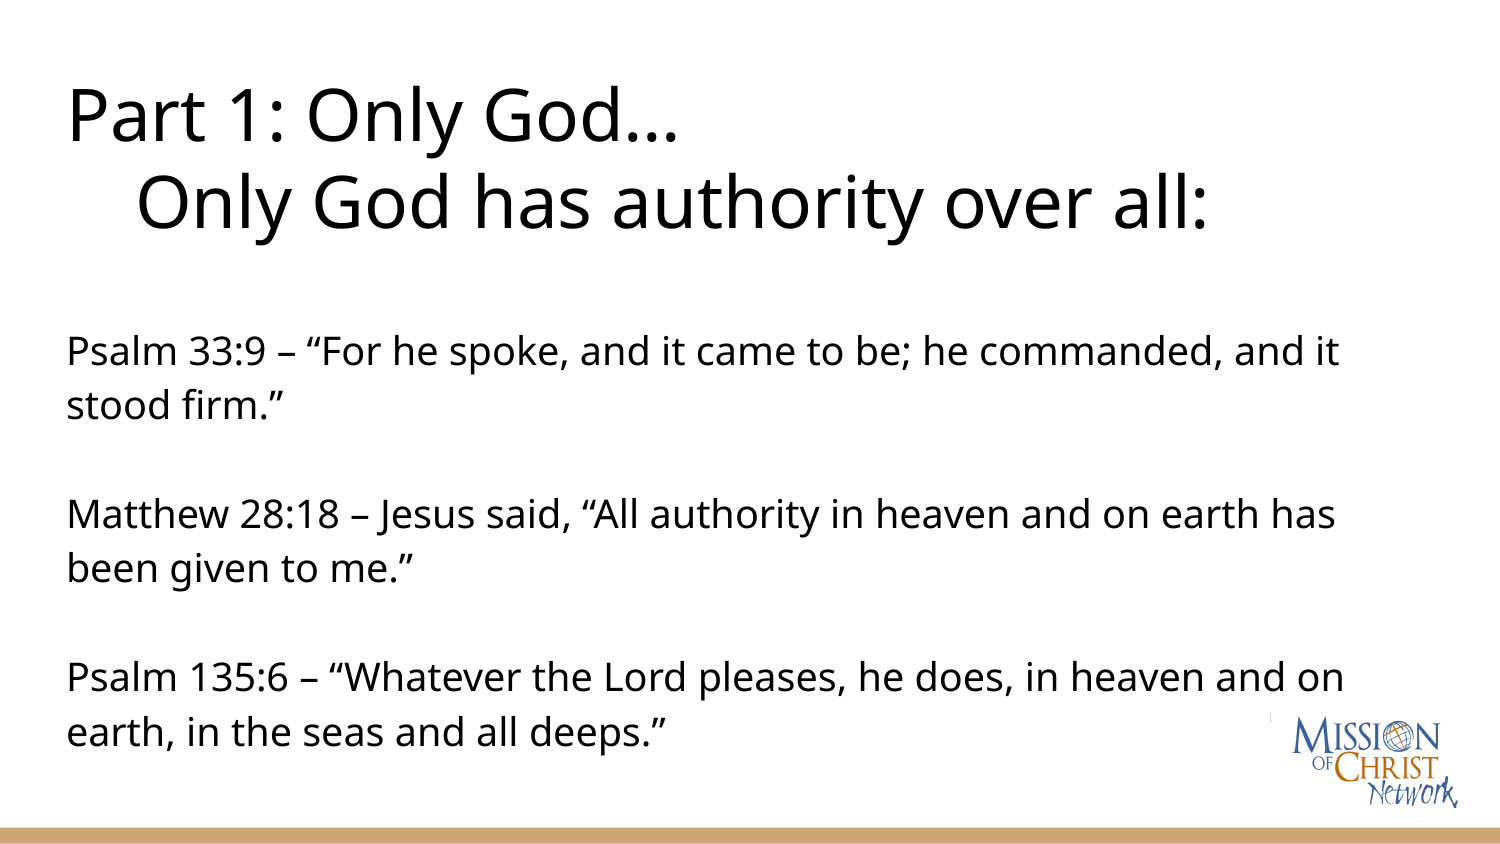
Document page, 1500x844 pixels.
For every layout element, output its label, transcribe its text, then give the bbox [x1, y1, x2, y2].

list Psalm 33:9 – “For he spoke, and it came to be; he commanded, and it stood firm.” Matthew 28:18 – Jesus said, “All authority in heaven and on earth has been given to me.” Psalm 135:6 – “Whatever the Lord pleases, he does, in heaven and on earth, in the seas and all deeps.” [51, 303, 1449, 796]
title Part 1: Only God… Only God has authority over all: [51, 51, 1449, 259]
picture [1270, 712, 1473, 816]
